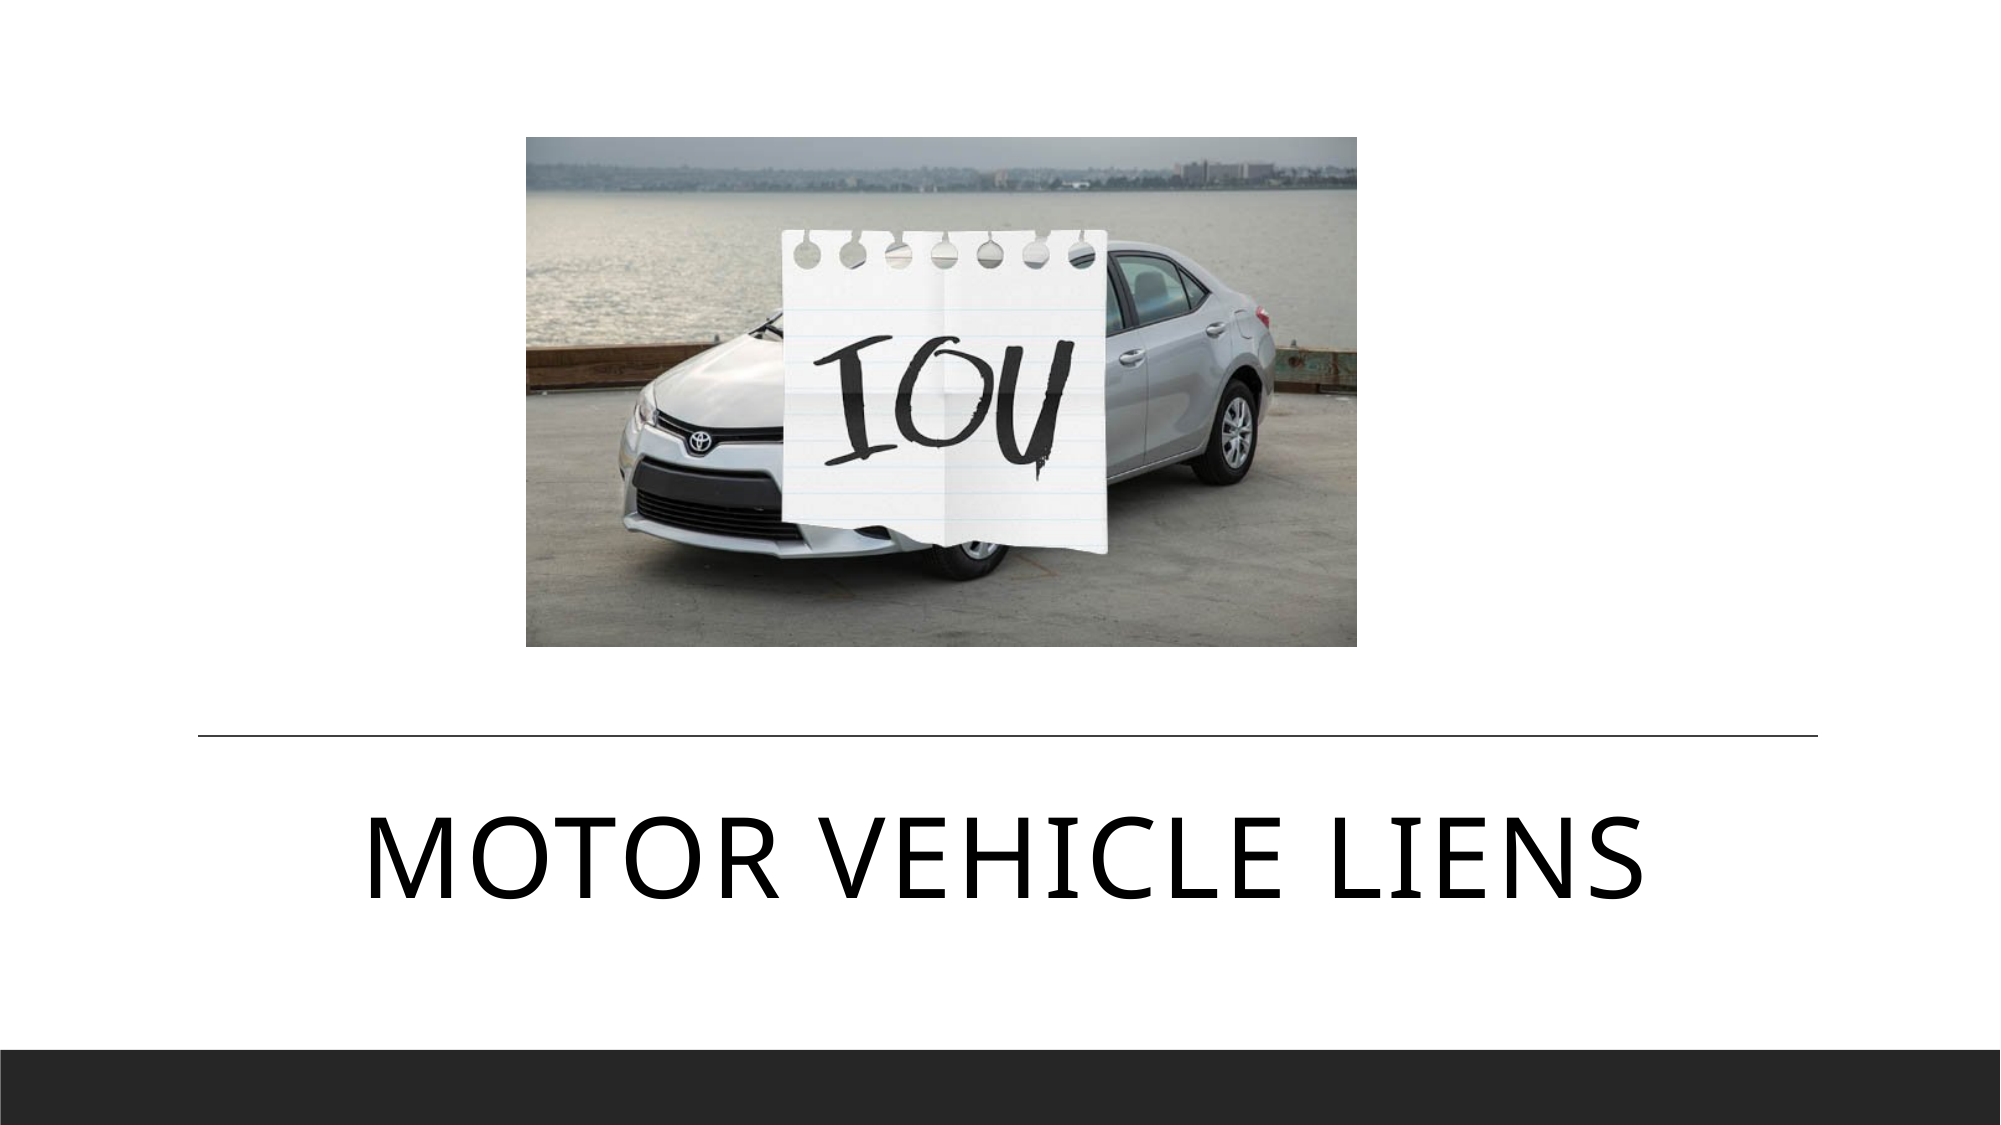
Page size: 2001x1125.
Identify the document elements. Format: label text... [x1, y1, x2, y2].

list Motor Vehicle Liens [180, 765, 1830, 953]
picture [525, 137, 1358, 648]
